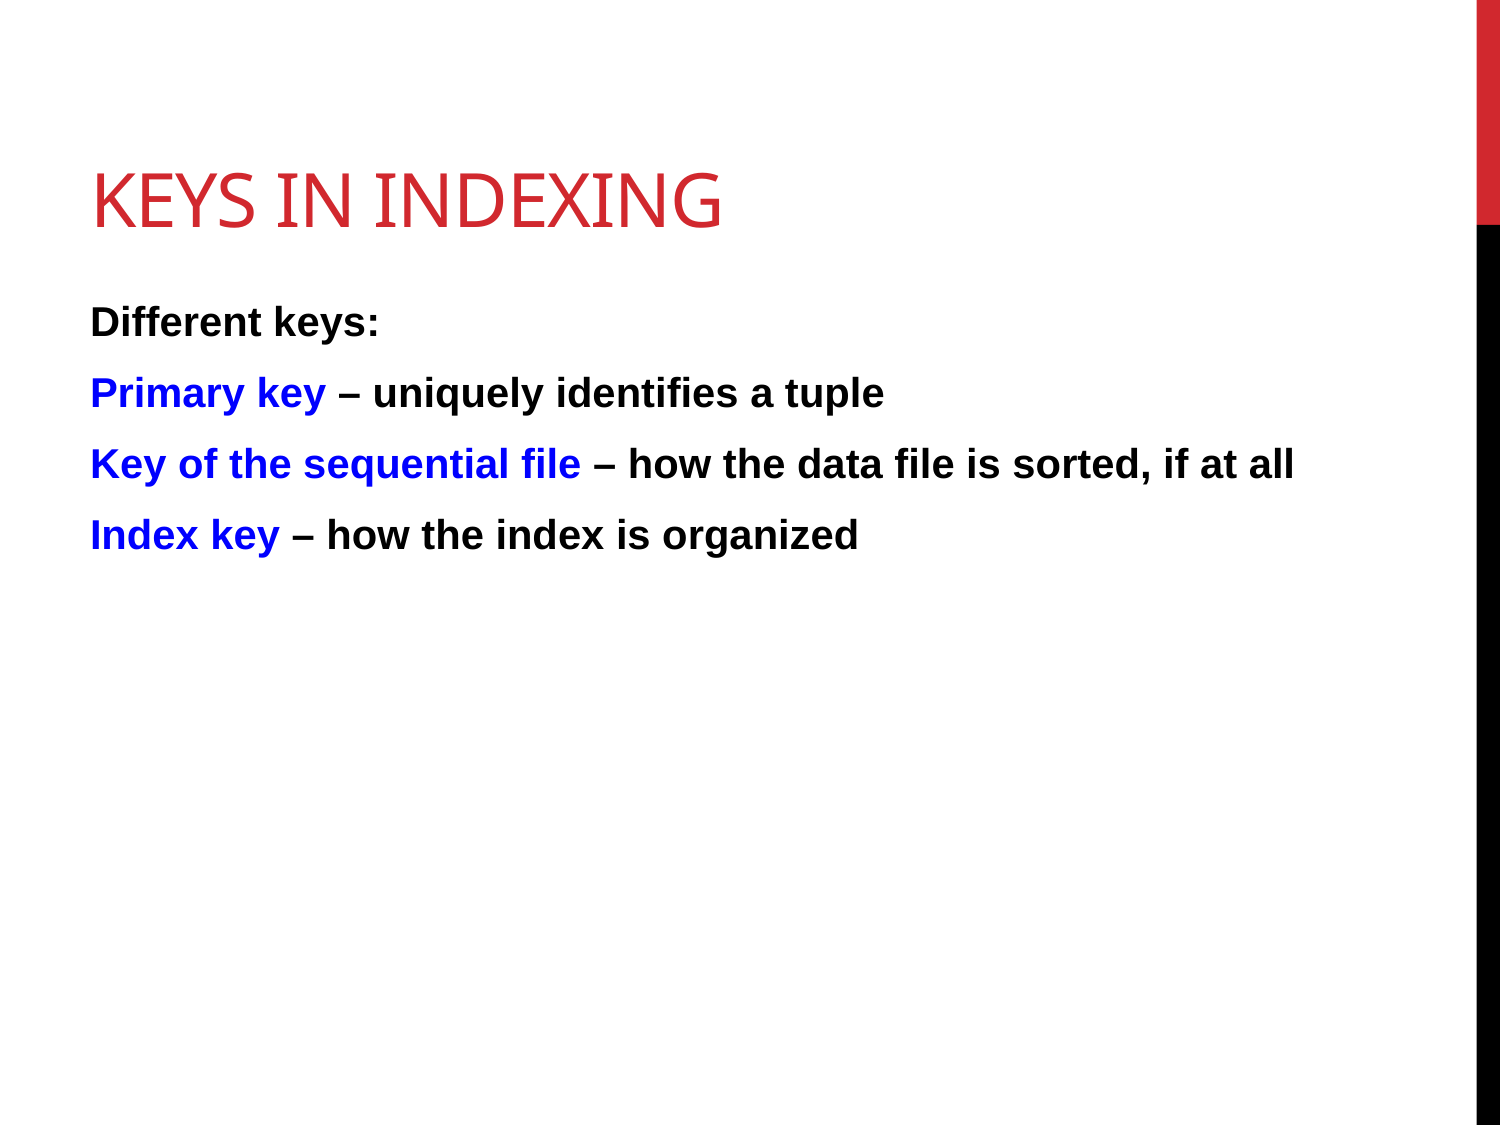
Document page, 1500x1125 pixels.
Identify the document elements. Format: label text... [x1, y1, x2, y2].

list Different keys: Primary key – uniquely identifies a tuple Key of the sequential file – how the data file is sorted, if at all Index key – how the index is organized [75, 287, 1325, 1005]
title Keys in indexing [75, 25, 1025, 250]
